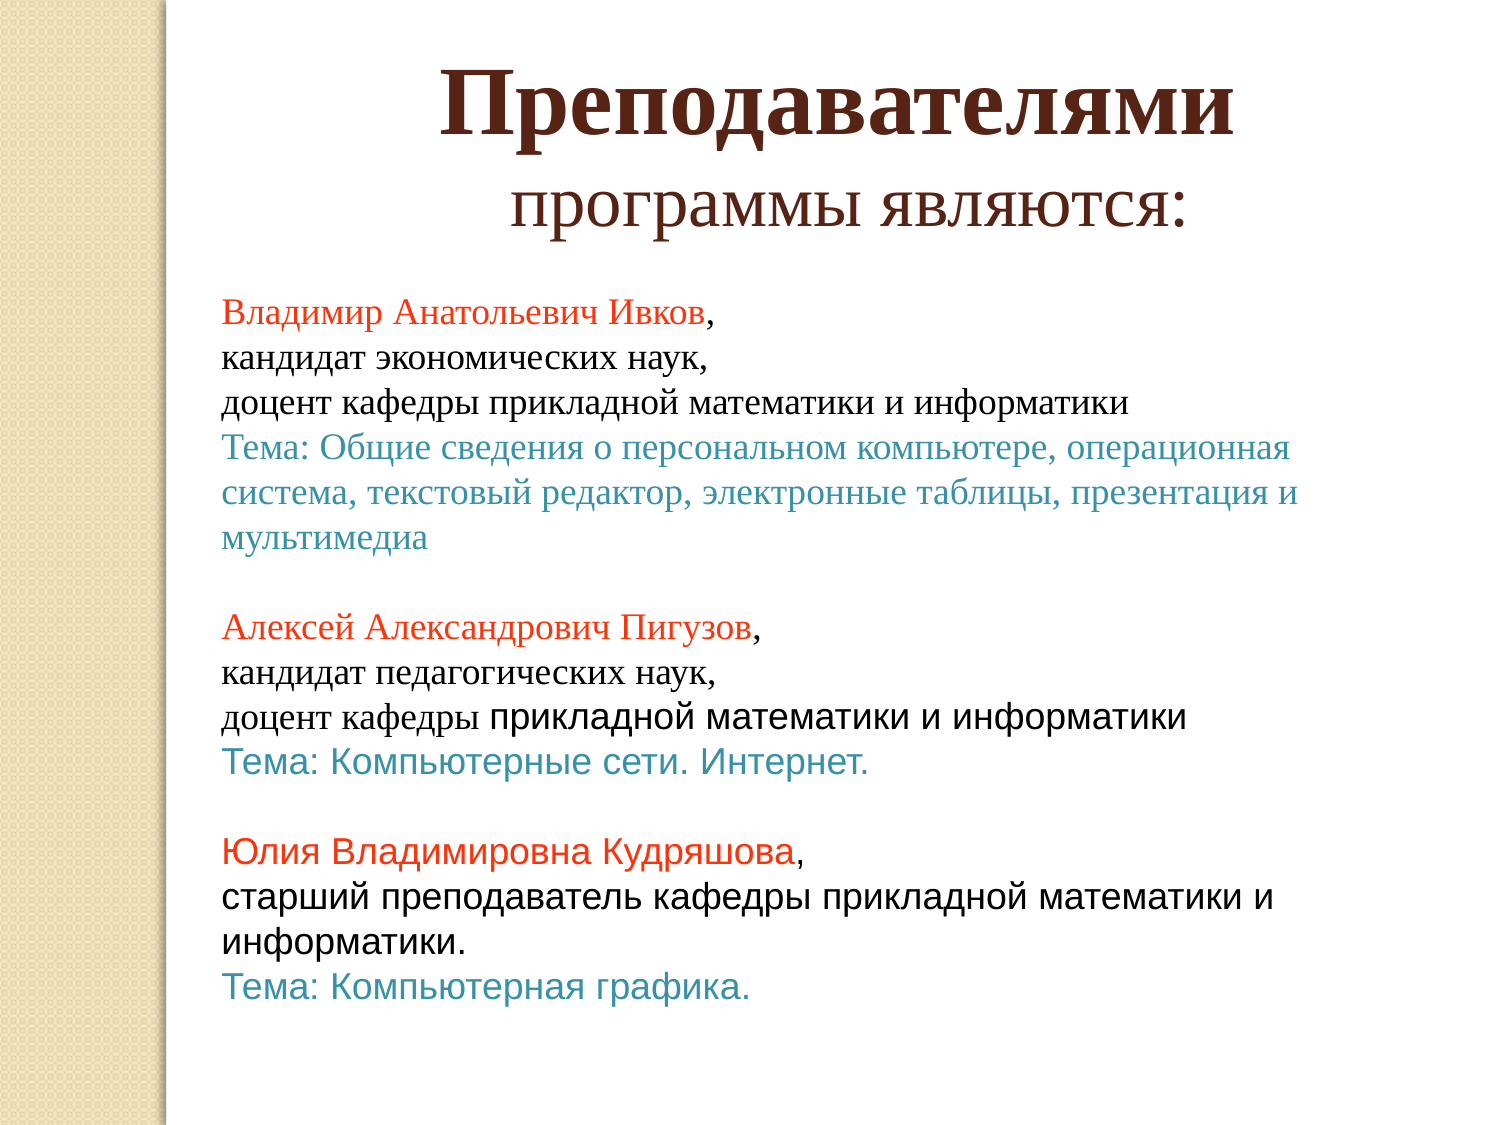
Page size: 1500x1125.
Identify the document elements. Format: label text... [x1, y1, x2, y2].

text_box Владимир Анатольевич Ивков, кандидат экономических наук, доцент кафедры прикладной математики и информатики Тема: Общие сведения о персональном компьютере, операционная система, текстовый редактор, электронные таблицы, презентация и мультимедиа Алексей Александрович Пигузов, кандидат педагогических наук, доцент кафедры прикладной математики и информатики Тема: Компьютерные сети. Интернет. Юлия Владимировна Кудряшова, старший преподаватель кафедры прикладной математики и информатики. Тема: Компьютерная графика. [206, 279, 1412, 1060]
title Преподавателями программы являются: [235, 45, 1466, 233]
